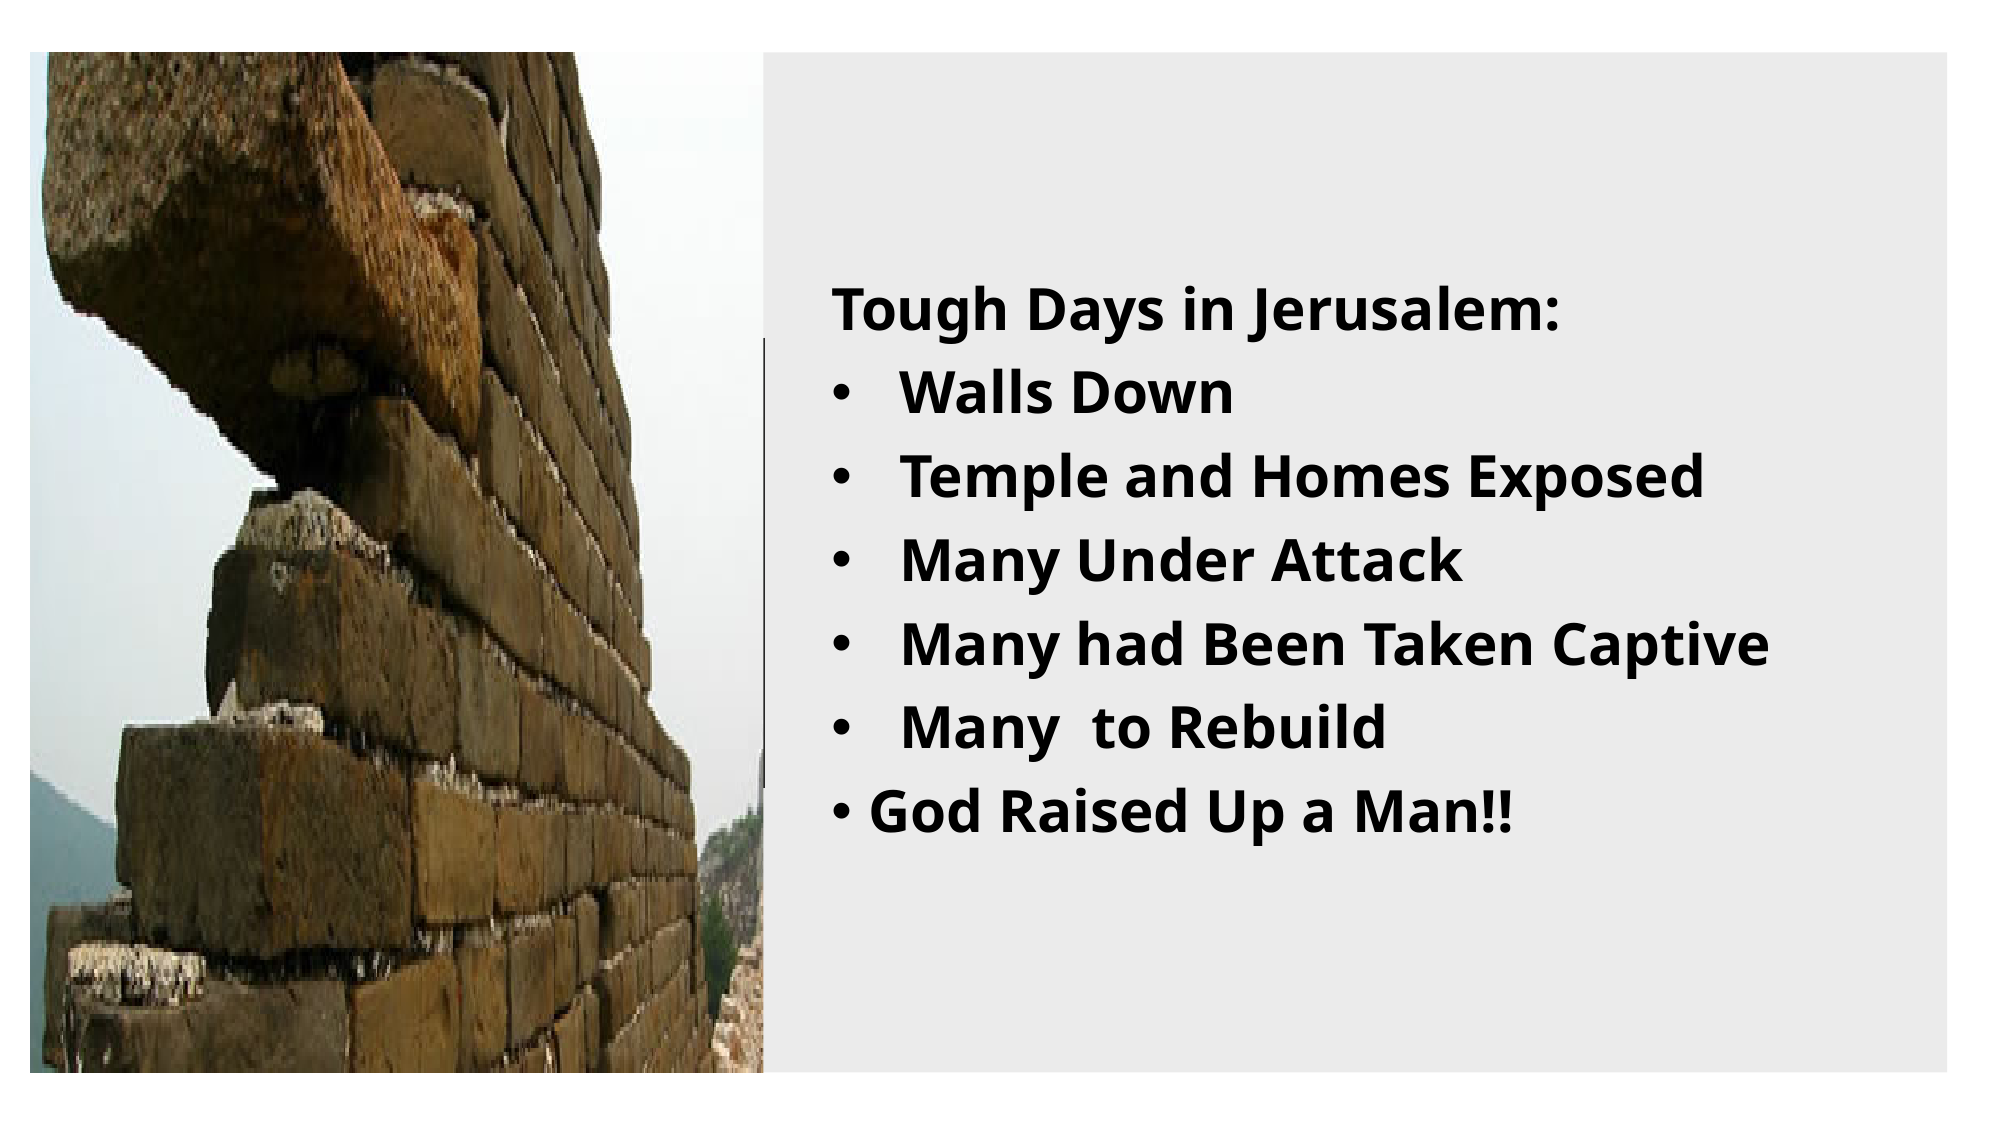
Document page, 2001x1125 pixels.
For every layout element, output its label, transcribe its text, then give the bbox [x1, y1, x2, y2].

list Tough Days in Jerusalem: Walls Down Temple and Homes Exposed Many Under Attack Many had Been Taken Captive Many to Rebuild God Raised Up a Man!! [816, 158, 1863, 967]
text_box [52, 51, 1948, 1073]
picture [29, 52, 764, 1073]
